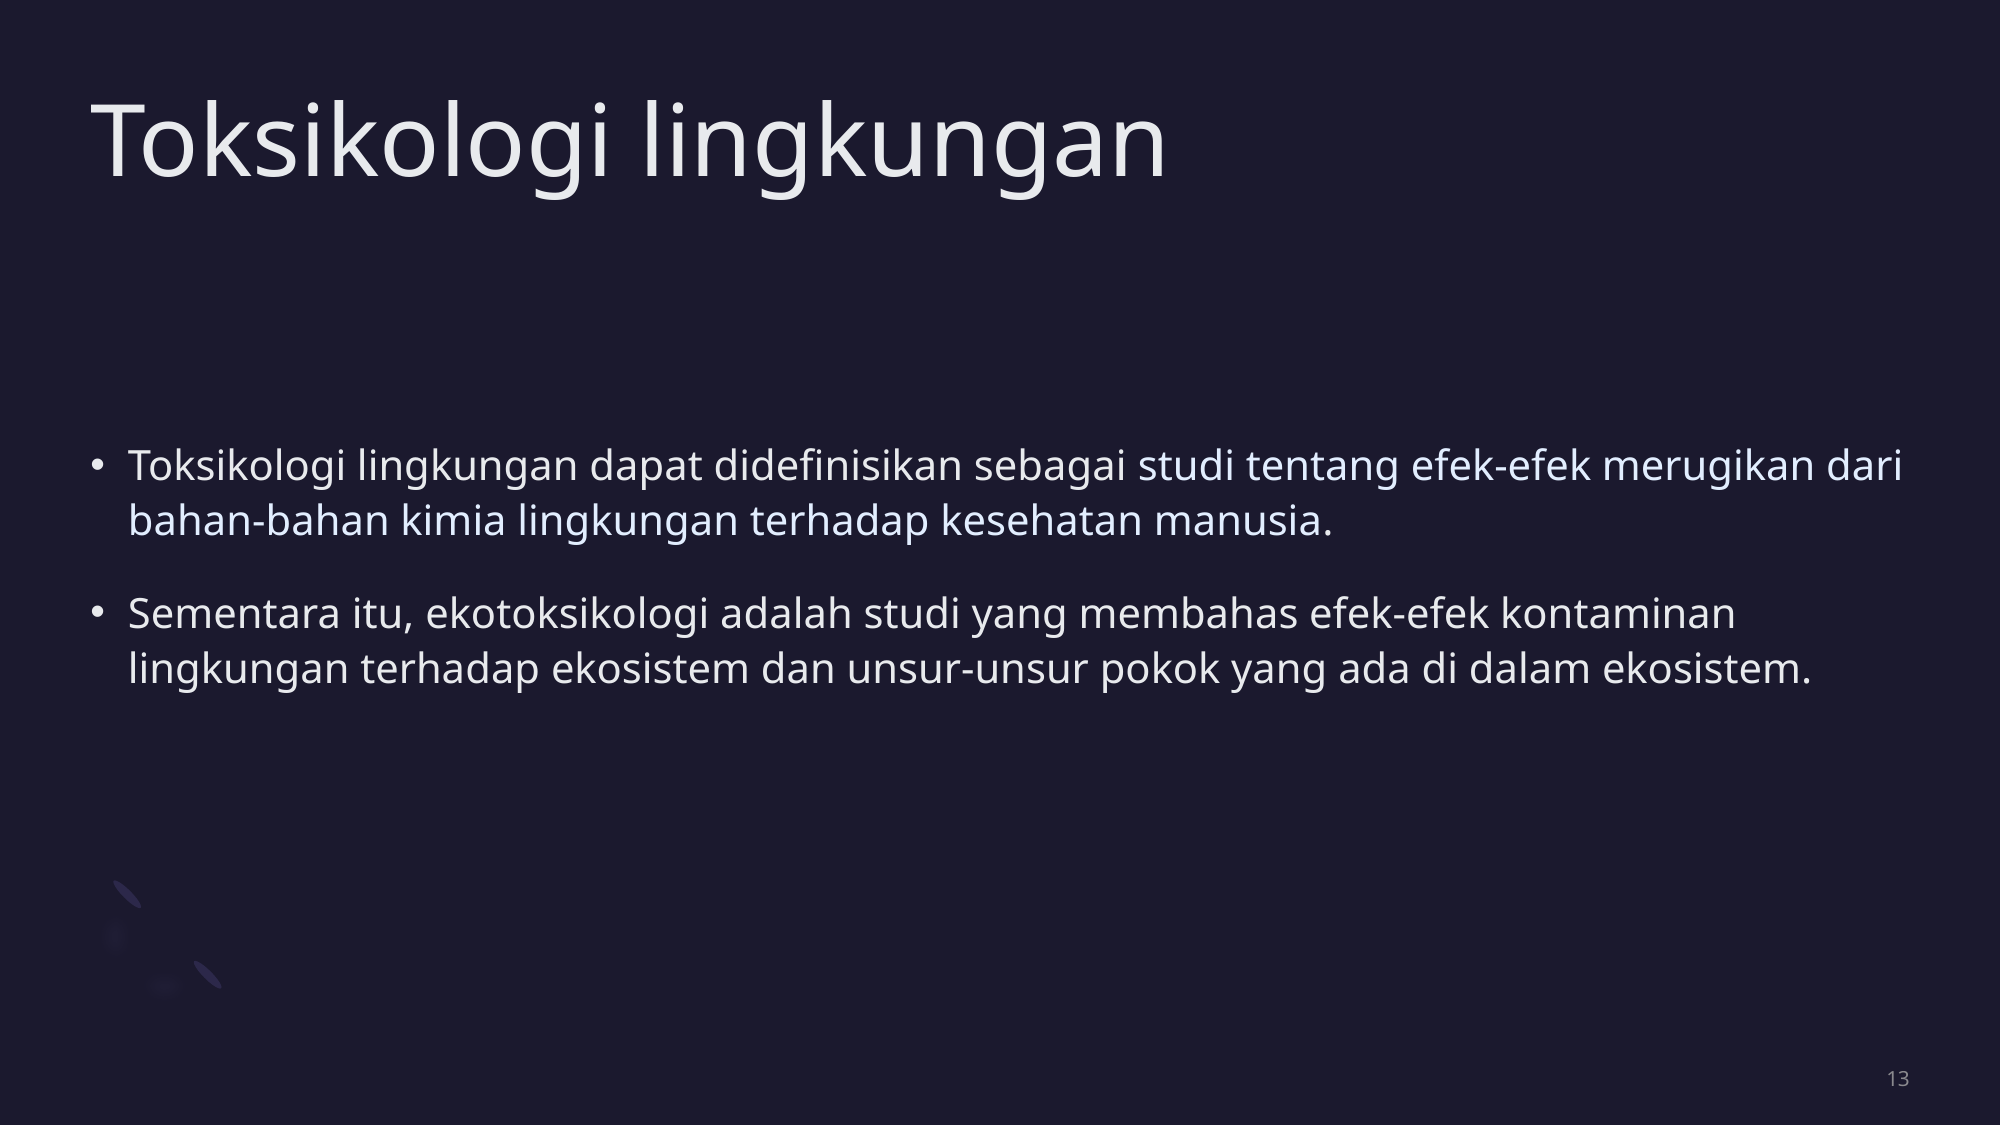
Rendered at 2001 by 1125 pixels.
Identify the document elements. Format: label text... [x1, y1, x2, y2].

slide_number 13 [1632, 1067, 1910, 1093]
list Toksikologi lingkungan dapat didefinisikan sebagai studi tentang efek-efek merugikan dari bahan-bahan kimia lingkungan terhadap kesehatan manusia. Sementara itu, ekotoksikologi adalah studi yang membahas efek-efek kontaminan lingkungan terhadap ekosistem dan unsur-unsur pokok yang ada di dalam ekosistem. [90, 346, 1910, 1000]
title Toksikologi lingkungan [90, 90, 1910, 309]
